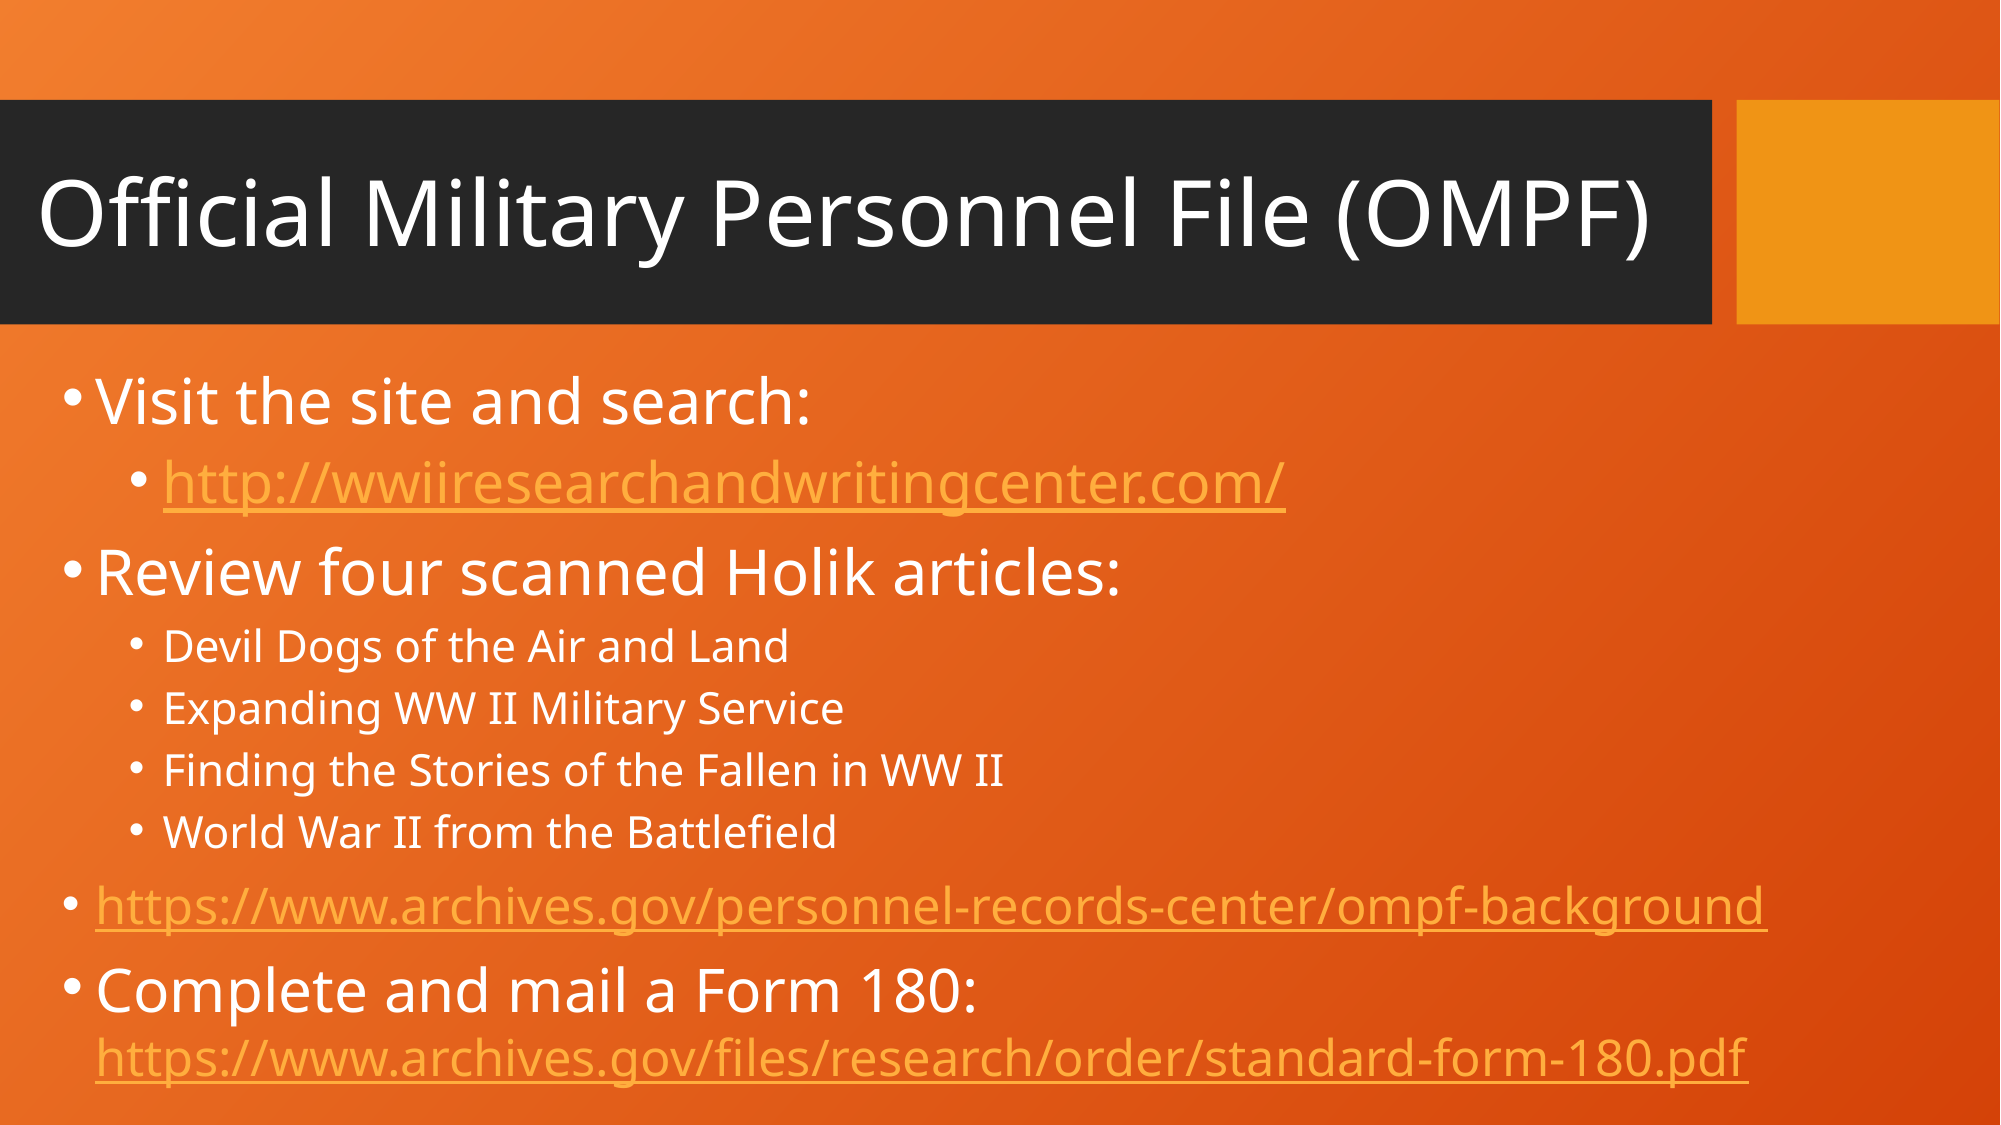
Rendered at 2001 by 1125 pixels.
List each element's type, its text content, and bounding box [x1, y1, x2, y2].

list Visit the site and search: http://wwiiresearchandwritingcenter.com/ Review four scanned Holik articles: Devil Dogs of the Air and Land Expanding WW II Military Service Finding the Stories of the Fallen in WW II World War II from the Battlefield https://www.archives.gov/personnel-records-center/ompf-background Complete and mail a Form 180: https://www.archives.gov/files/research/order/standard-form-180.pdf [46, 355, 1938, 1100]
title Official Military Personnel File (OMPF) [21, 123, 1689, 301]
